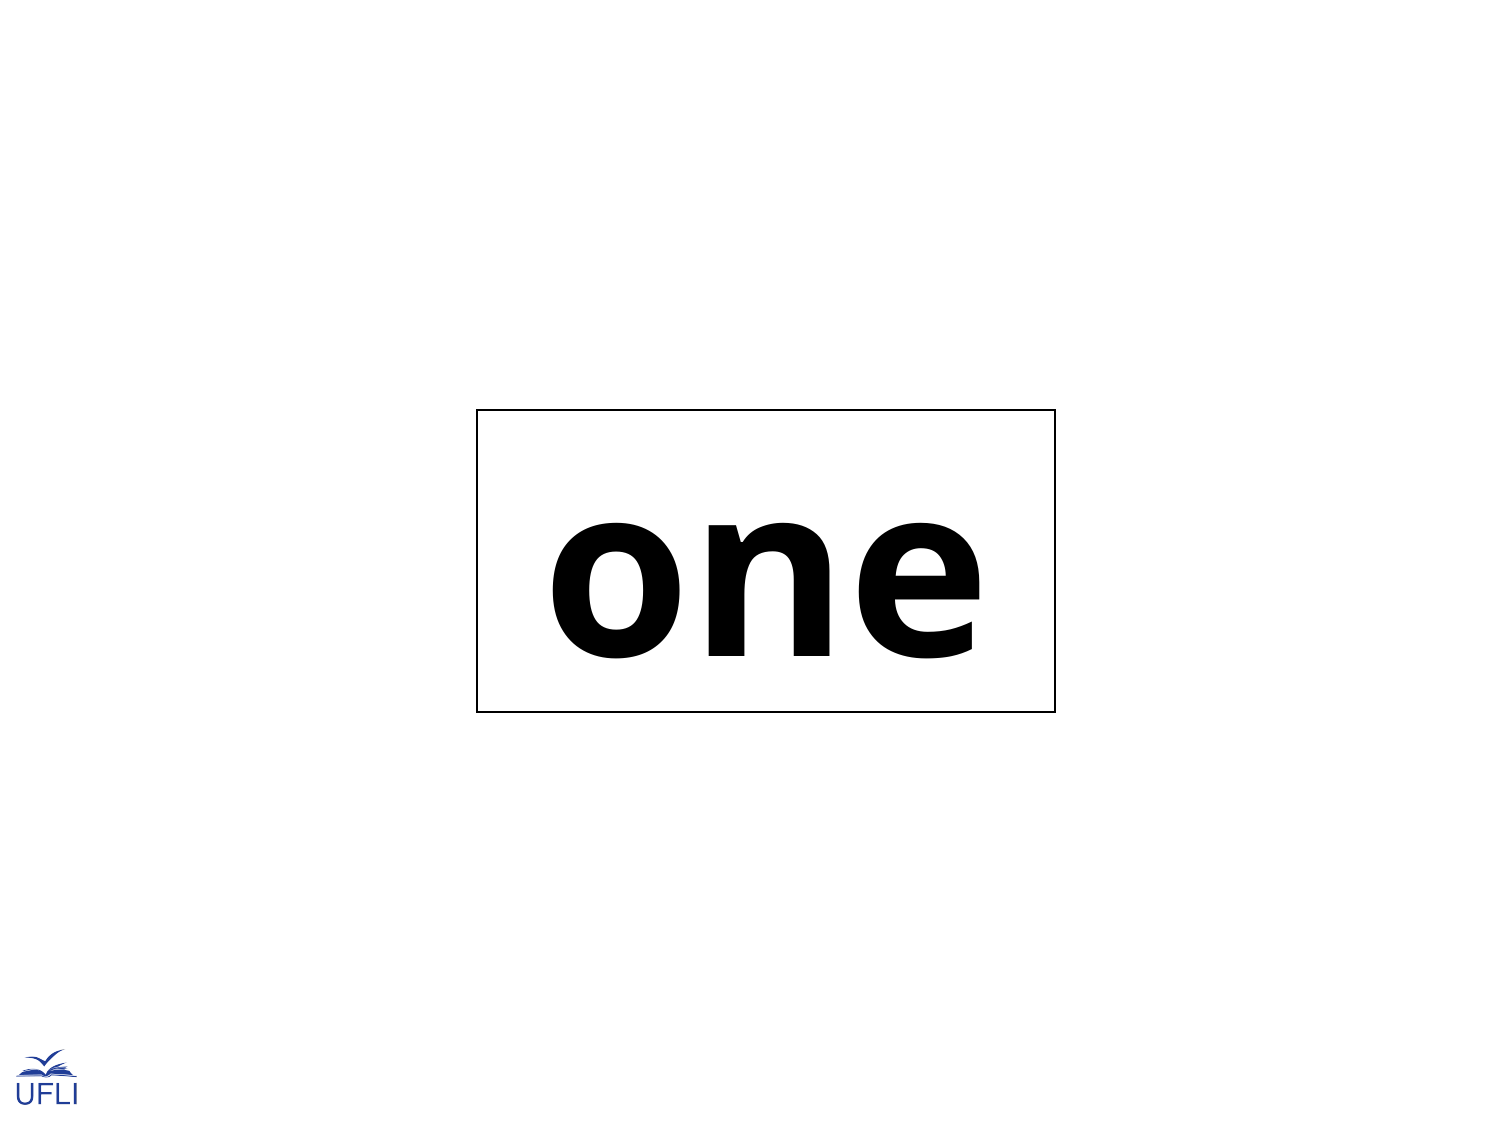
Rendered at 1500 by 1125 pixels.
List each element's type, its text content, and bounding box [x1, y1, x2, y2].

picture [12, 1047, 81, 1108]
text_box one [476, 409, 1056, 713]
